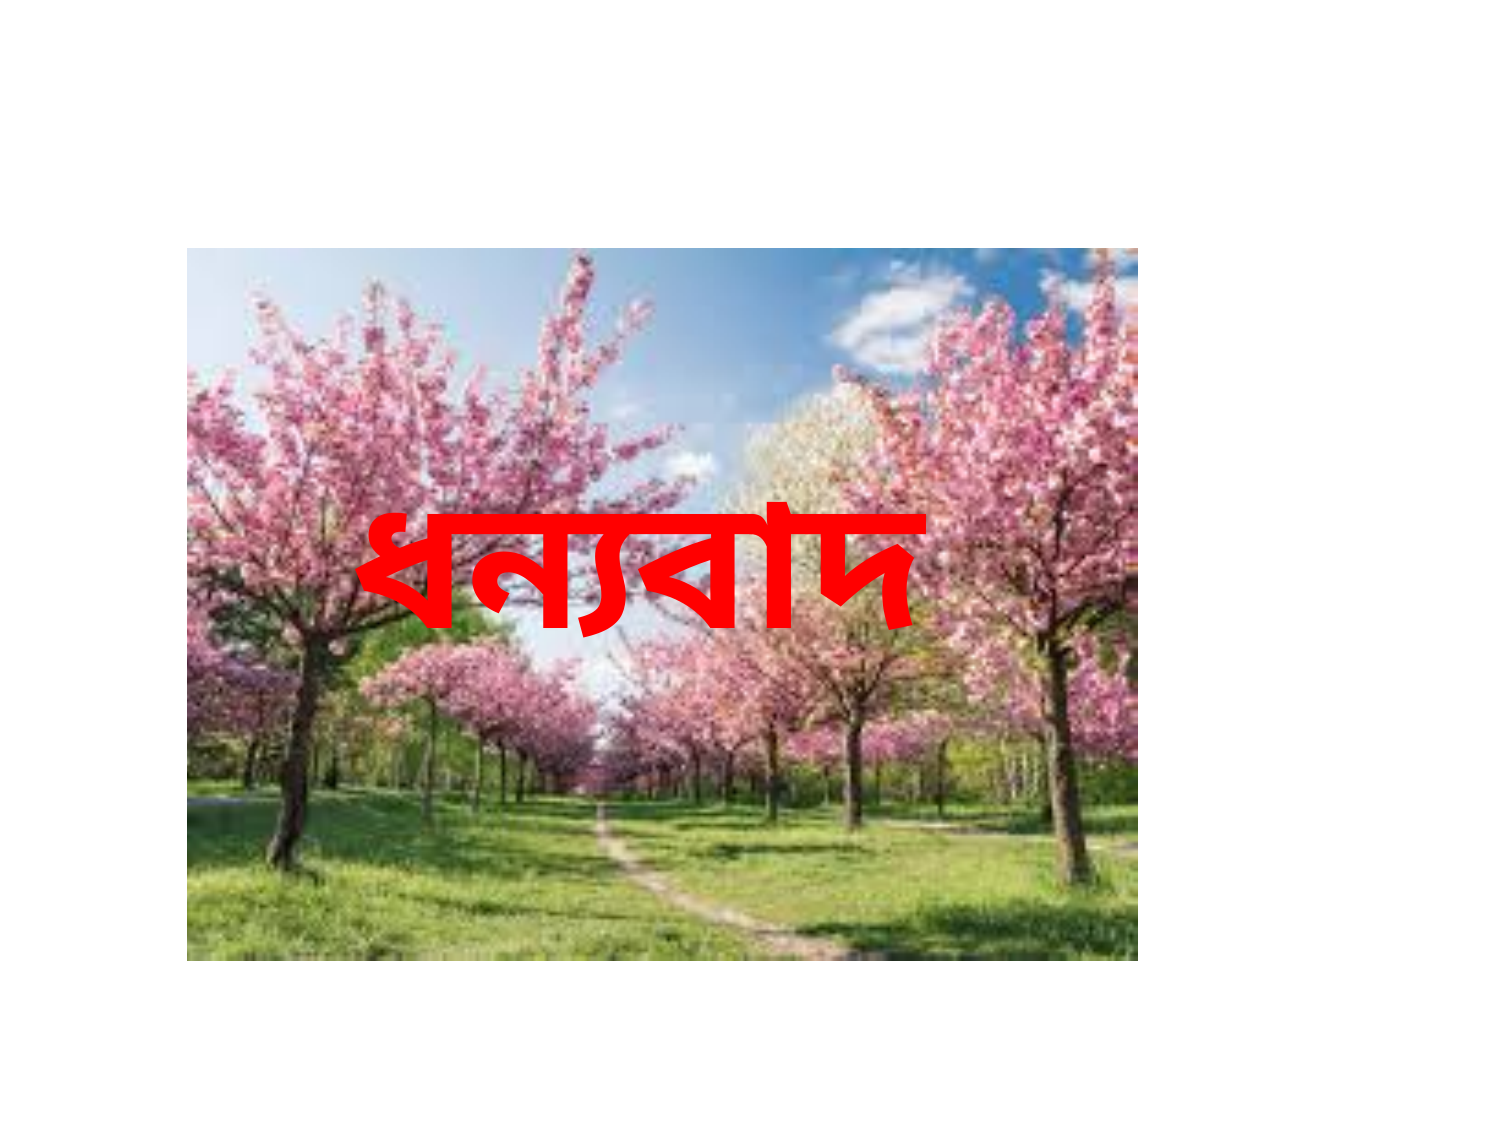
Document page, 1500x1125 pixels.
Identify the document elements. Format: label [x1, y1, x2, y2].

picture [187, 248, 1138, 961]
